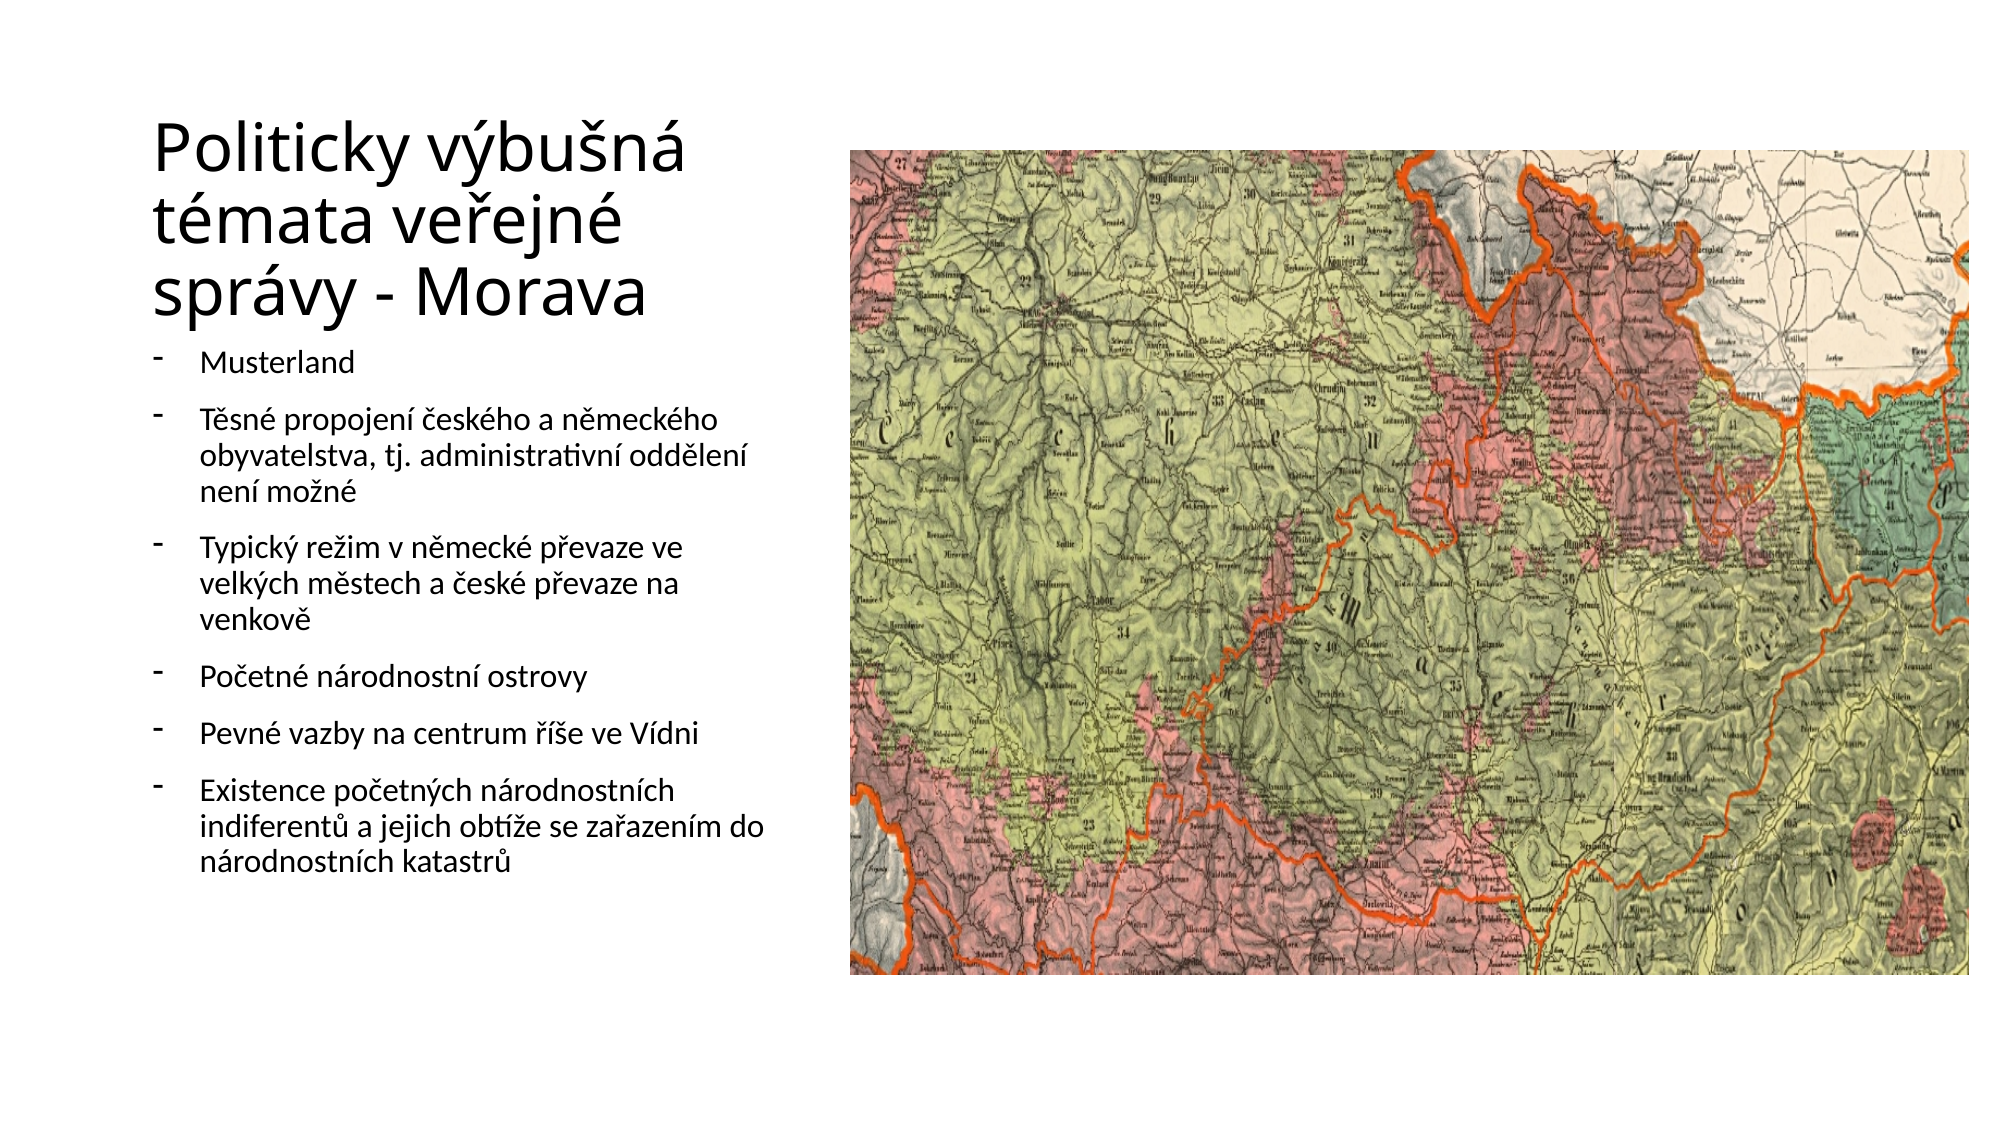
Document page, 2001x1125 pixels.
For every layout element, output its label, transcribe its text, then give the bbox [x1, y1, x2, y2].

picture [850, 150, 1969, 975]
list Musterland Těsné propojení českého a německého obyvatelstva, tj. administrativní oddělení není možné Typický režim v německé převaze ve velkých městech a české převaze na venkově Početné národnostní ostrovy Pevné vazby na centrum říše ve Vídni Existence početných národnostních indiferentů a jejich obtíže se zařazením do národnostních katastrů [137, 337, 783, 963]
title Politicky výbušná témata veřejné správy - Morava [137, 75, 783, 337]
